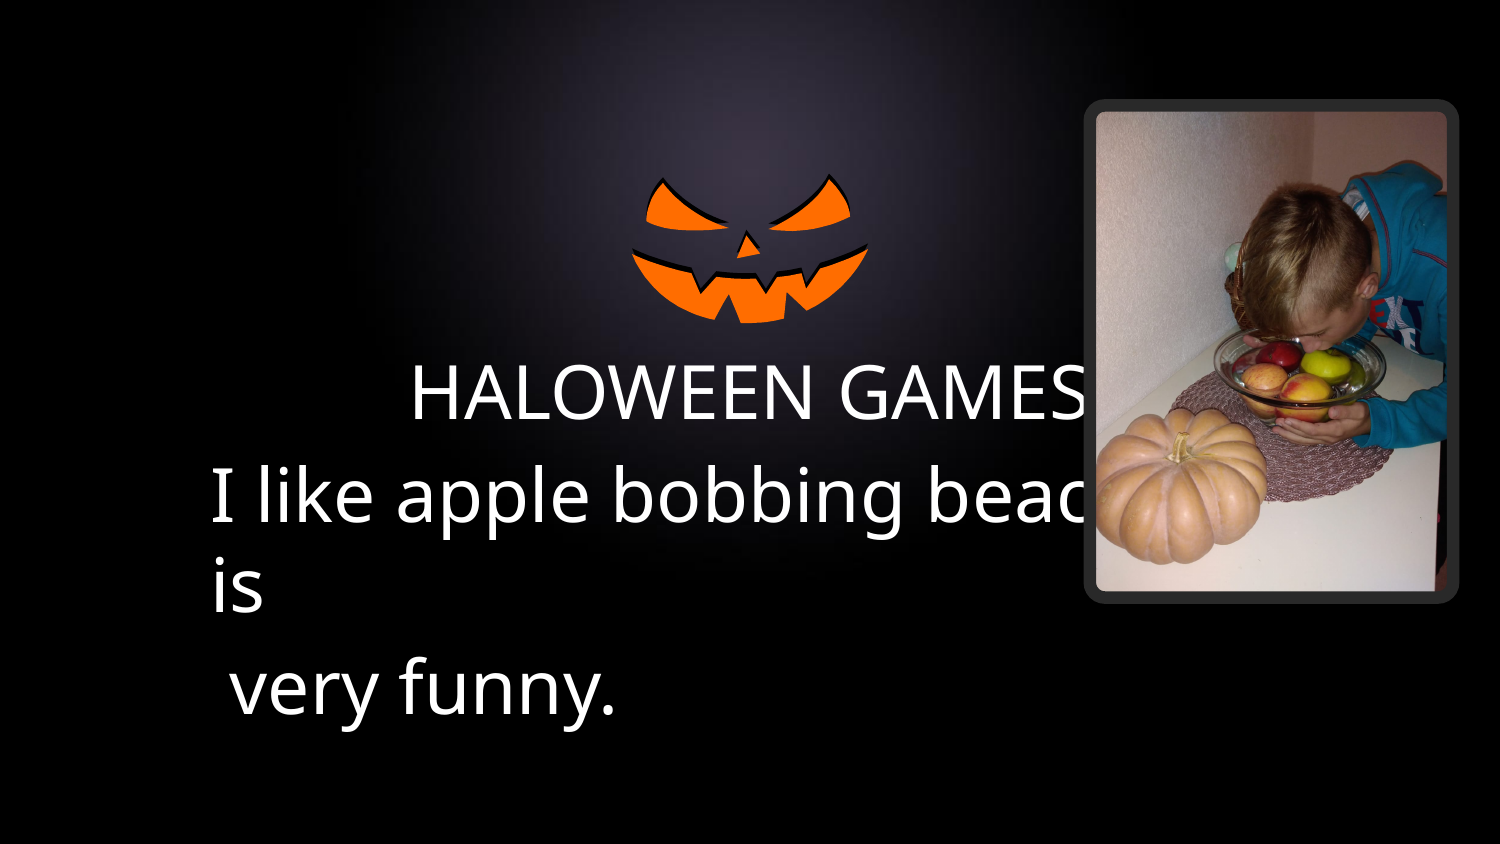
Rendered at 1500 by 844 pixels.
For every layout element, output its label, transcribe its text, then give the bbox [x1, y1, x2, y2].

list HALOWEEN GAMES I like apple bobbing beacuse it is very funny. [195, 329, 1305, 715]
picture [0, 0, 1500, 844]
